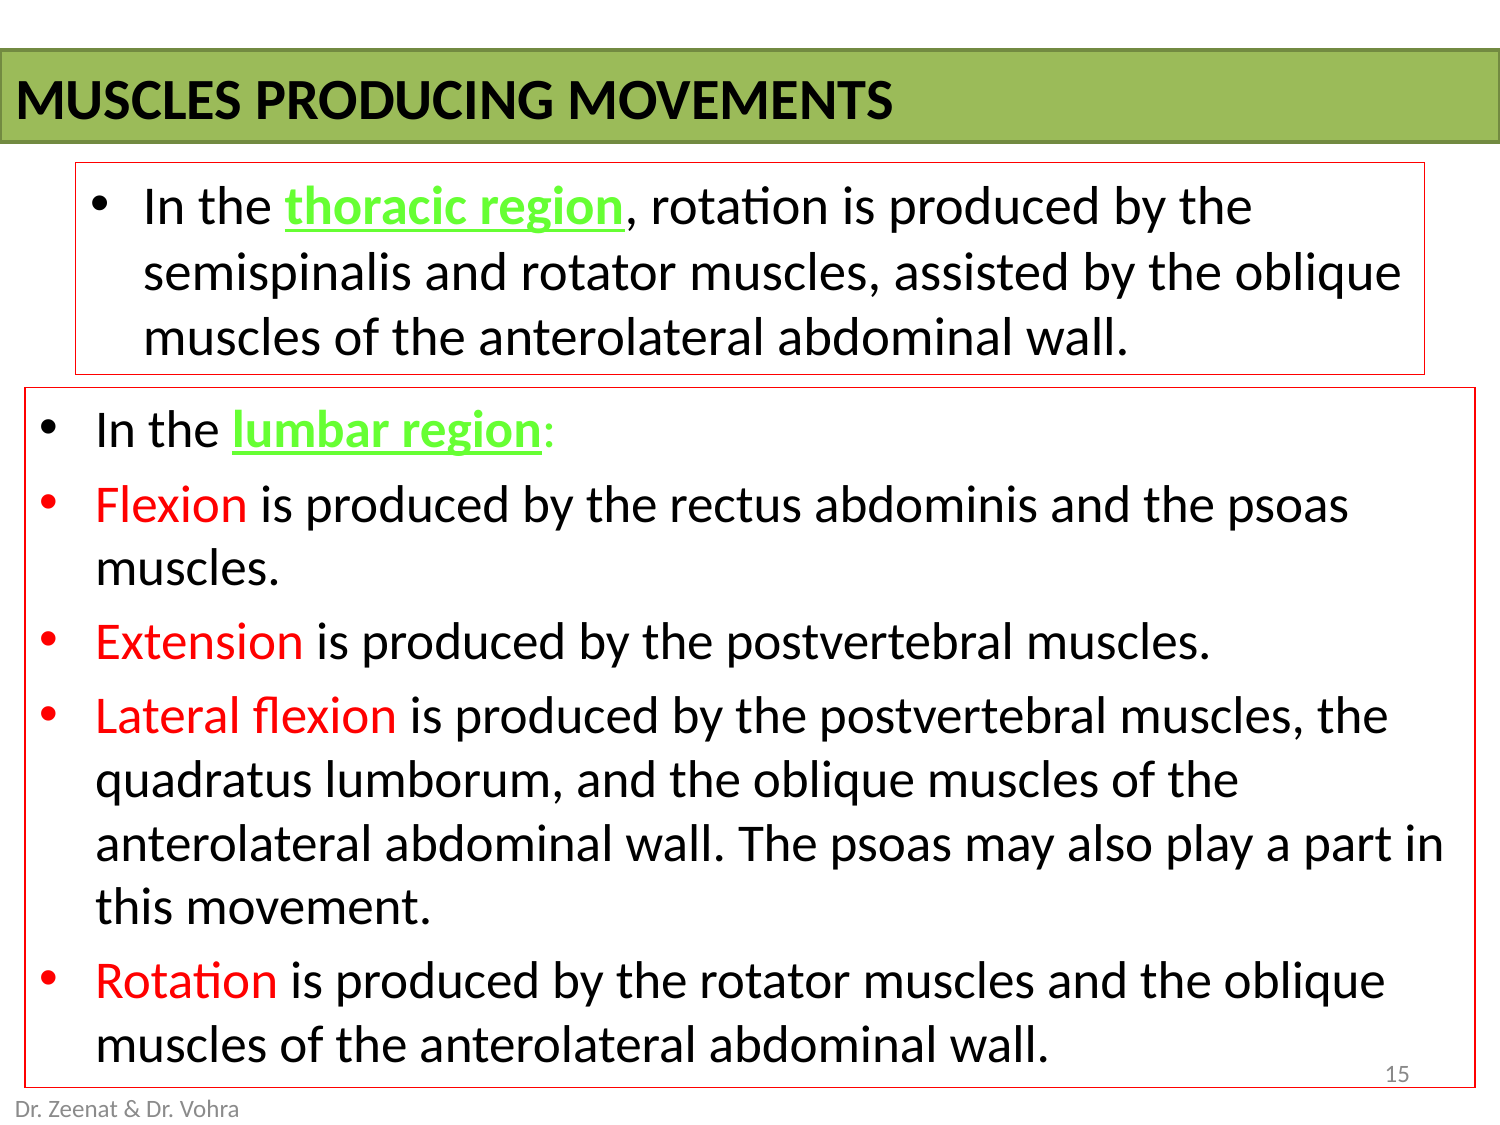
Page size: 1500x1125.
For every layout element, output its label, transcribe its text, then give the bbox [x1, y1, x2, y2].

slide_number 15 [1074, 1042, 1425, 1103]
title MUSCLES PRODUCING MOVEMENTS [0, 48, 1500, 144]
text_box In the lumbar region: Flexion is produced by the rectus abdominis and the psoas muscles. Extension is produced by the postvertebral muscles. Lateral flexion is produced by the postvertebral muscles, the quadratus lumborum, and the oblique muscles of the anterolateral abdominal wall. The psoas may also play a part in this movement. Rotation is produced by the rotator muscles and the oblique muscles of the anterolateral abdominal wall. [24, 387, 1475, 1088]
text_box Dr. Zeenat & Dr. Vohra [0, 1077, 475, 1125]
list In the thoracic region, rotation is produced by the semispinalis and rotator muscles, assisted by the oblique muscles of the anterolateral abdominal wall. [75, 162, 1425, 375]
